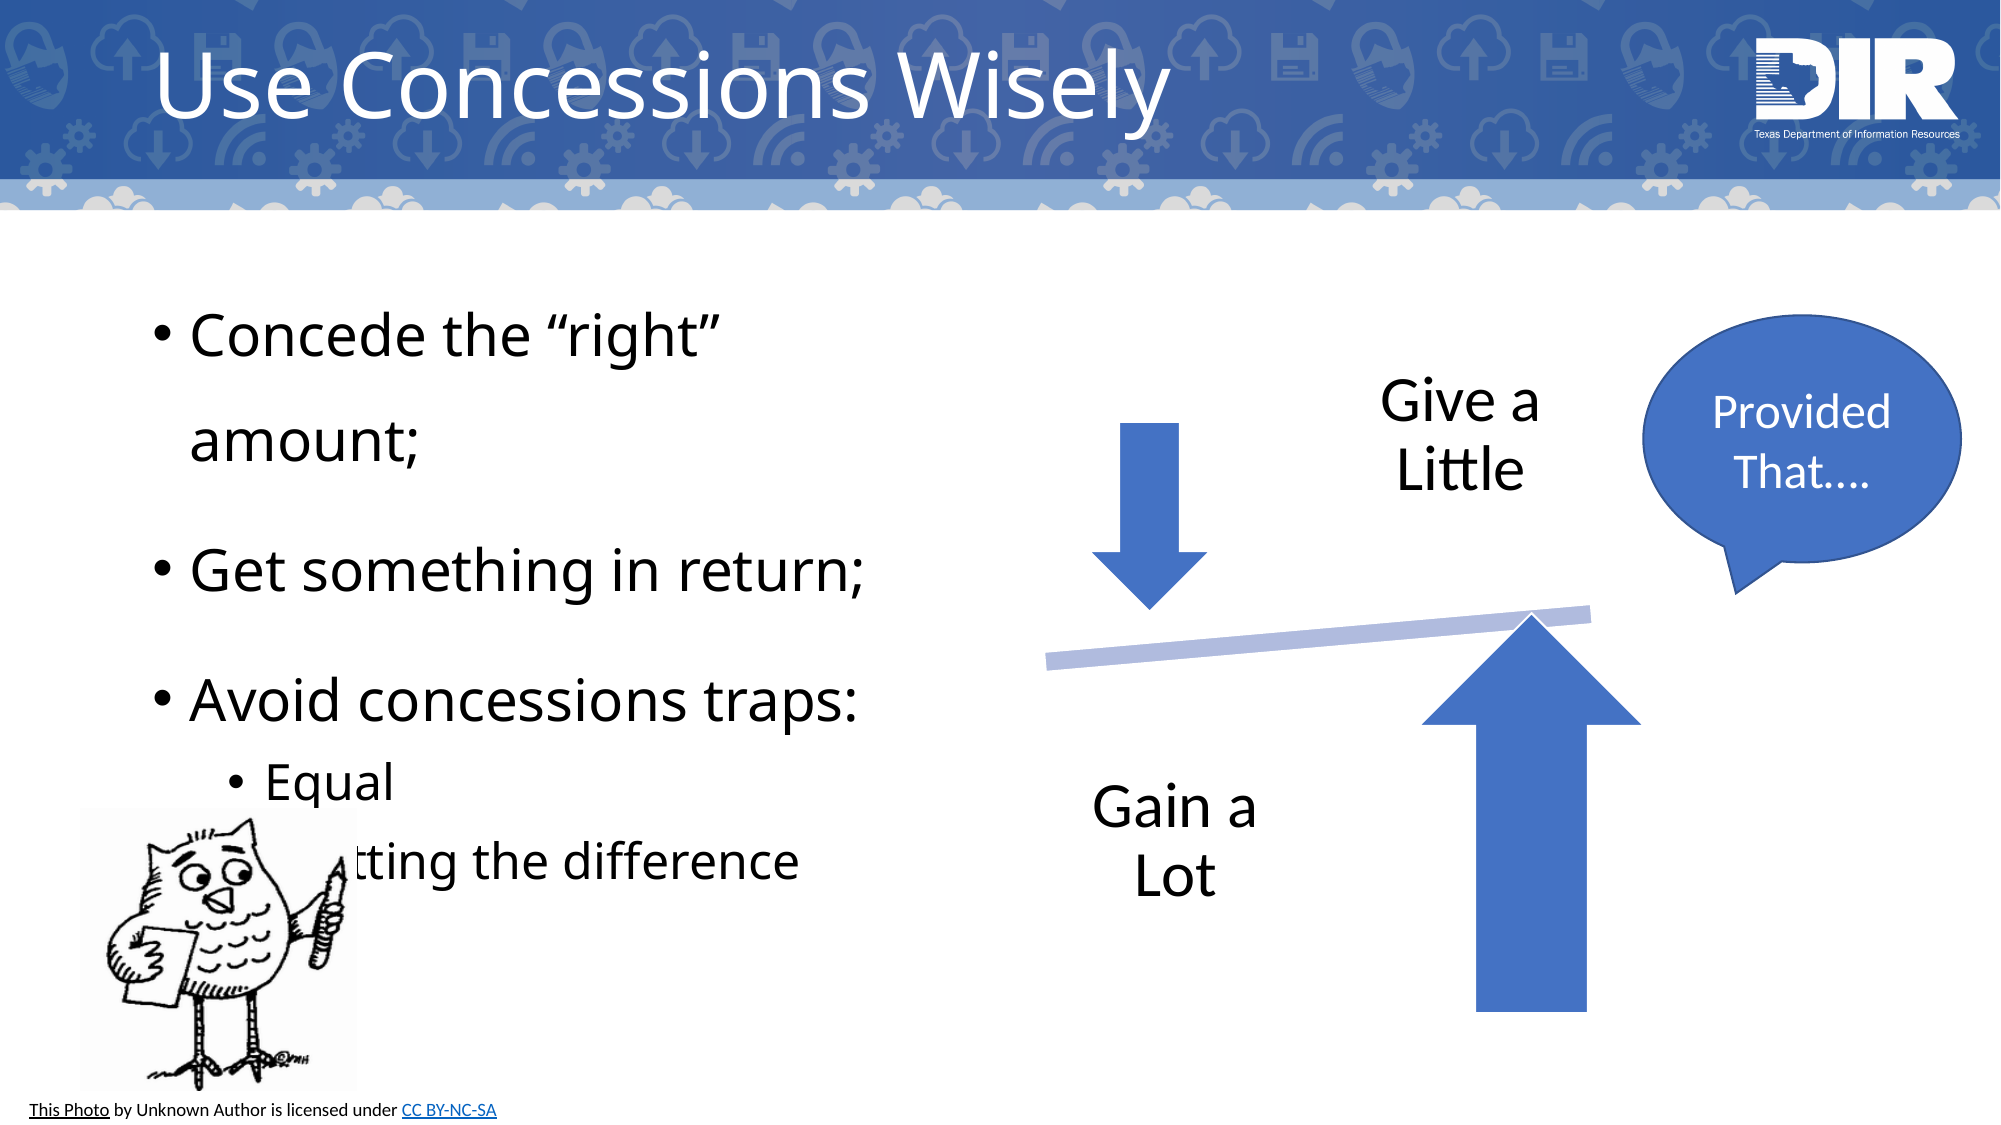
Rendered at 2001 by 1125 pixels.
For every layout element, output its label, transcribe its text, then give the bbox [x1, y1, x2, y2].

list Concede the “right” amount; Get something in return; Avoid concessions traps: Equal Splitting the difference [137, 255, 960, 1014]
picture [0, 0, 2001, 1125]
text_box This Photo by Unknown Author is licensed under CC BY-NC-SA [14, 1089, 523, 1125]
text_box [942, 287, 1695, 989]
title Use Concessions Wisely [137, 0, 1863, 179]
text_box Provided That…. [1695, 314, 1963, 596]
